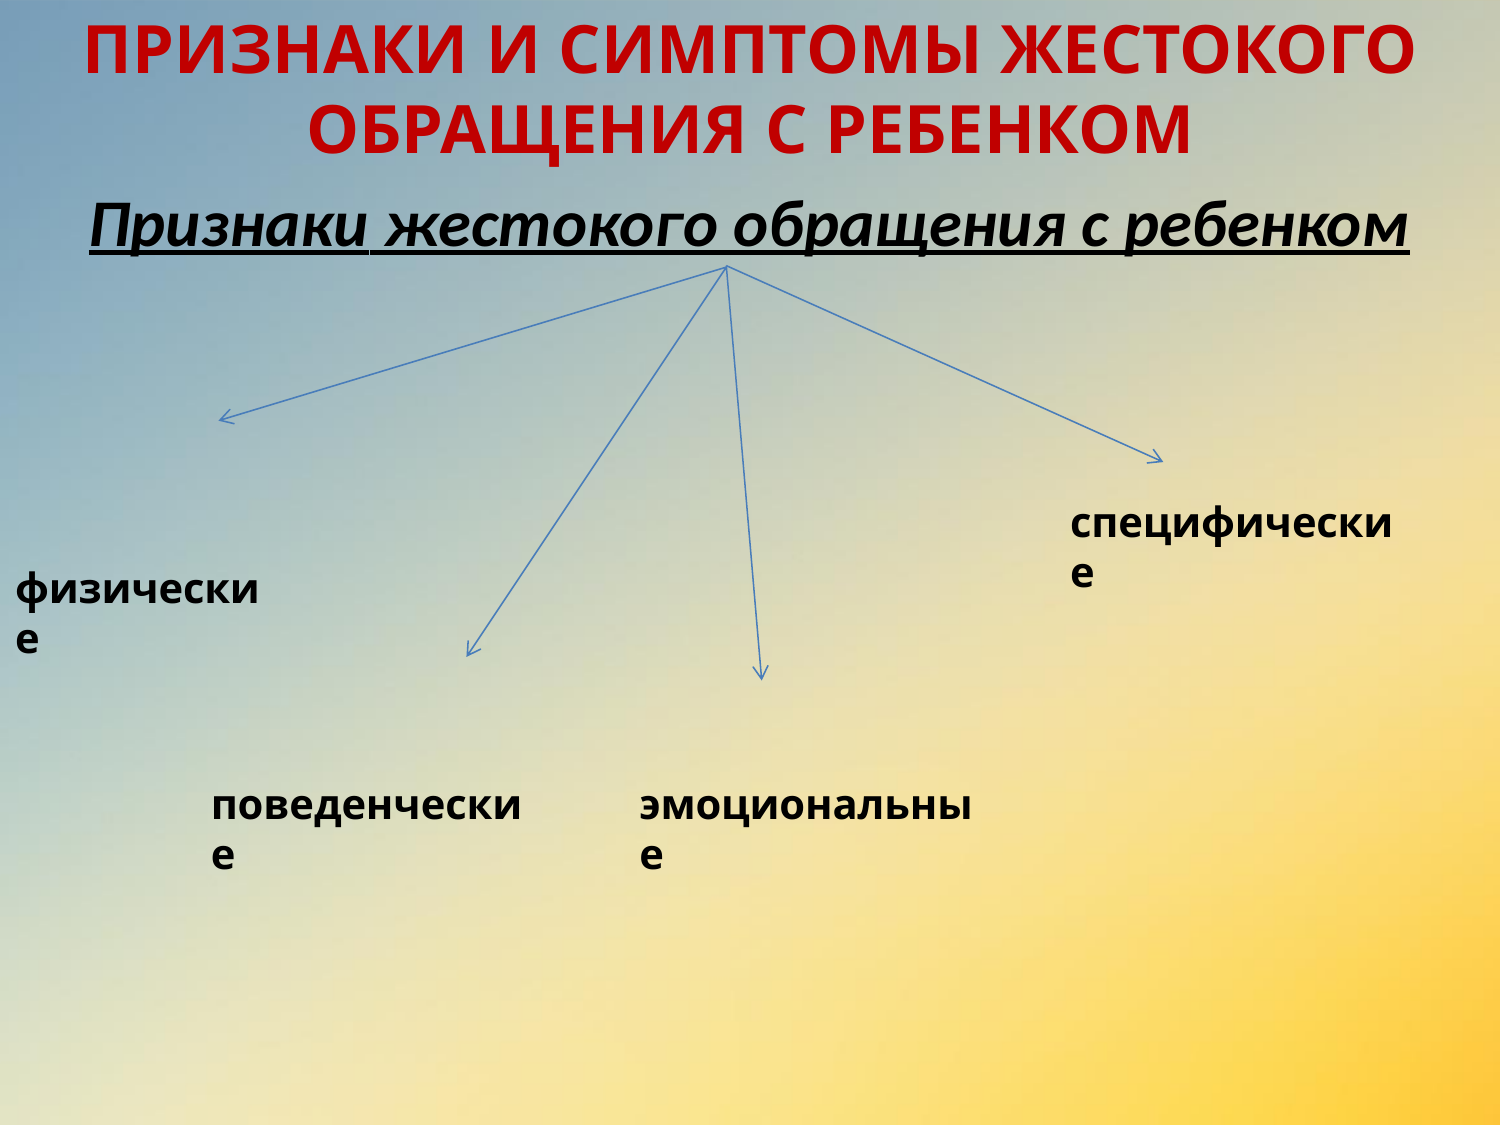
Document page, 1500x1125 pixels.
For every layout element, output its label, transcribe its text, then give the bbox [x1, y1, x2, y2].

text_box специфические [1067, 494, 1414, 597]
title ПРИЗНАКИ И СИМПТОМЫ ЖЕСТОКОГО ОБРАЩЕНИЯ С РЕБЕНКОМ Признаки жестокого обращения с ребенком [71, 4, 1428, 260]
text_box эмоциональные [637, 775, 992, 878]
picture [0, 0, 1500, 1125]
text_box физические [12, 559, 281, 662]
text_box [218, 264, 1164, 681]
text_box поведенческие [208, 775, 545, 878]
